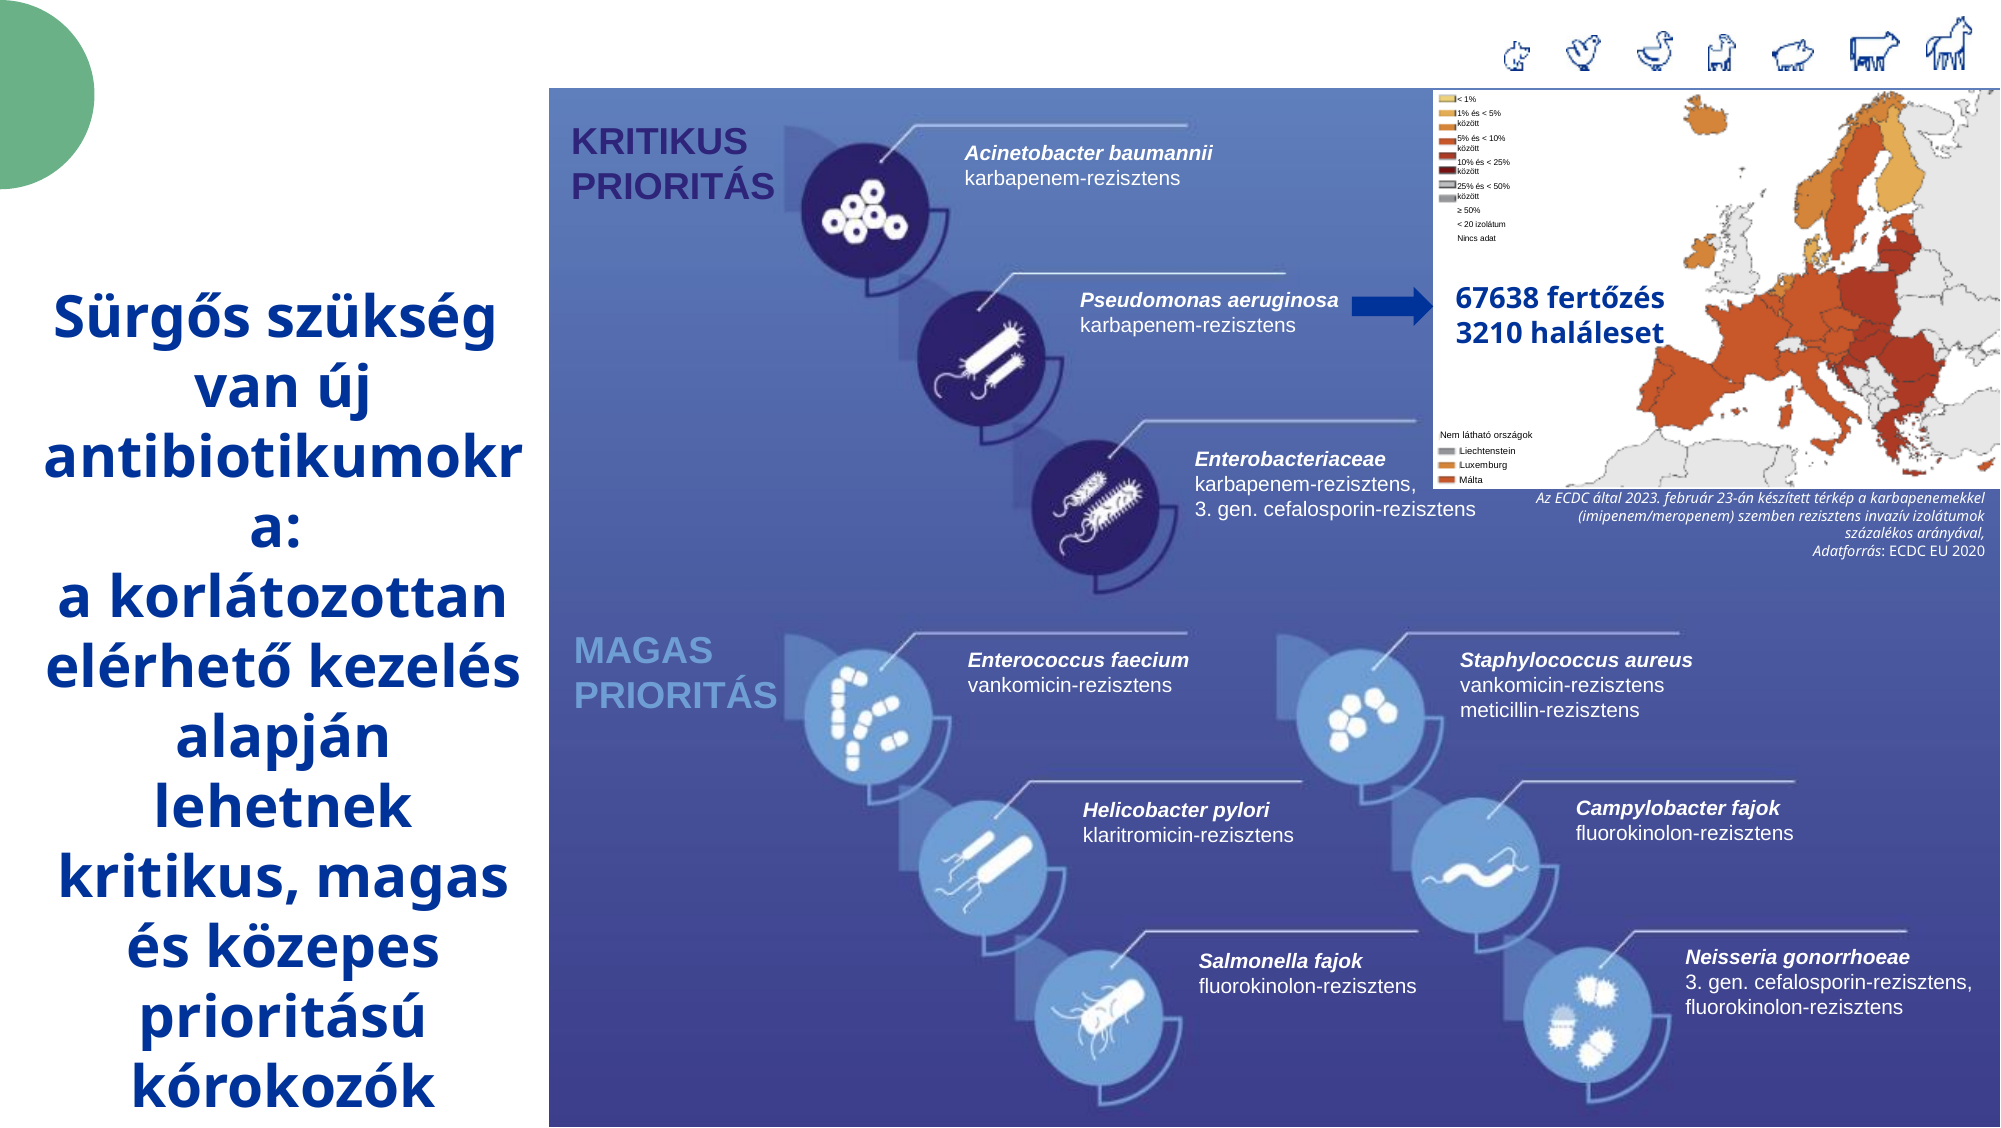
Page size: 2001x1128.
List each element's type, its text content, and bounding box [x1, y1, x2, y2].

picture [1566, 35, 1601, 71]
picture [549, 88, 2000, 1127]
picture [1926, 16, 1973, 70]
text_box Sürgős szükség van új antibiotikumokra: a korlátozottan elérhető kezelés alapján lehetnek kritikus, magas és közepes prioritású kórokozók [22, 271, 544, 1128]
picture [1708, 34, 1736, 71]
picture [1772, 39, 1814, 71]
picture [1850, 31, 1900, 71]
picture [1504, 41, 1530, 71]
picture [1637, 31, 1673, 71]
